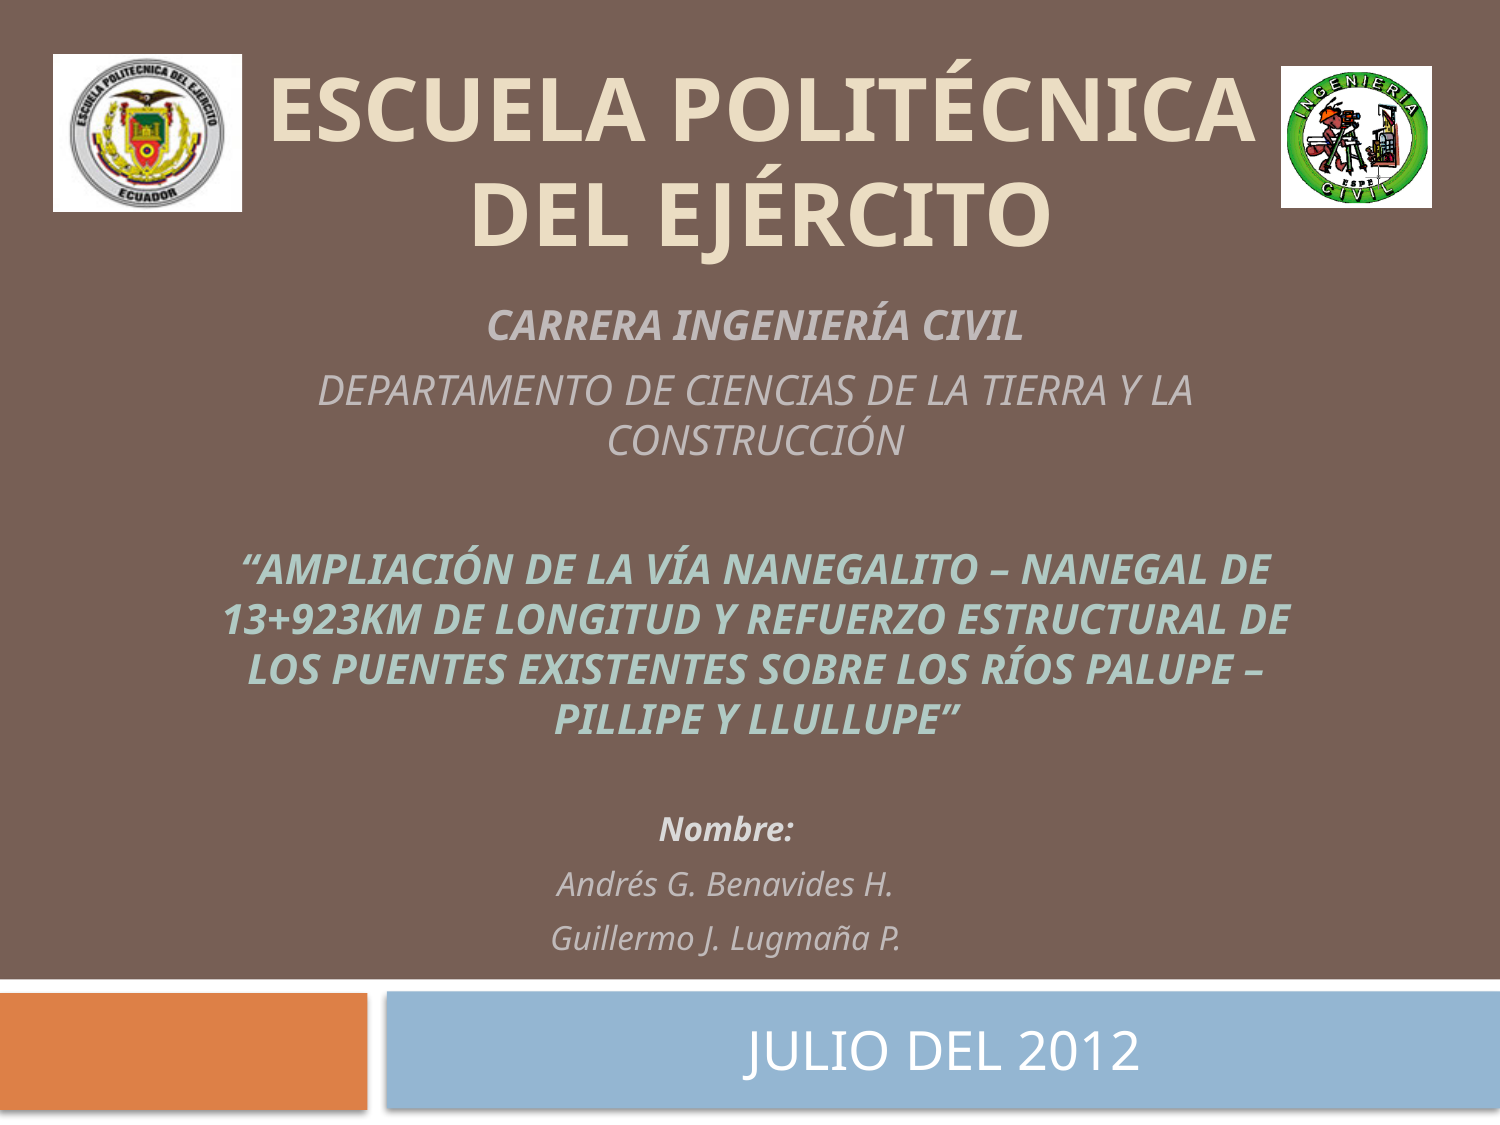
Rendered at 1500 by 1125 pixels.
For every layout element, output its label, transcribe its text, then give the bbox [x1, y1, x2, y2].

picture [52, 54, 243, 213]
subtitle JULIO DEL 2012 [387, 992, 1488, 1105]
text_box CARRERA INGENIERÍA CIVIL DEPARTAMENTO DE CIENCIAS DE LA TIERRA Y LA CONSTRUCCIÓN “AMPLIACIÓN DE LA VÍA NANEGALITO – NANEGAL DE 13+923KM DE LONGITUD Y REFUERZO ESTRUCTURAL DE LOS PUENTES EXISTENTES SOBRE LOS RÍOS PALUPE – PILLIPE Y LLULLUPE” [171, 361, 1341, 681]
text_box Nombre: Andrés G. Benavides H. Guillermo J. Lugmaña P. [336, 775, 1117, 1071]
picture [1281, 65, 1432, 209]
title Escuela politécnica del ejército [230, 42, 1293, 272]
